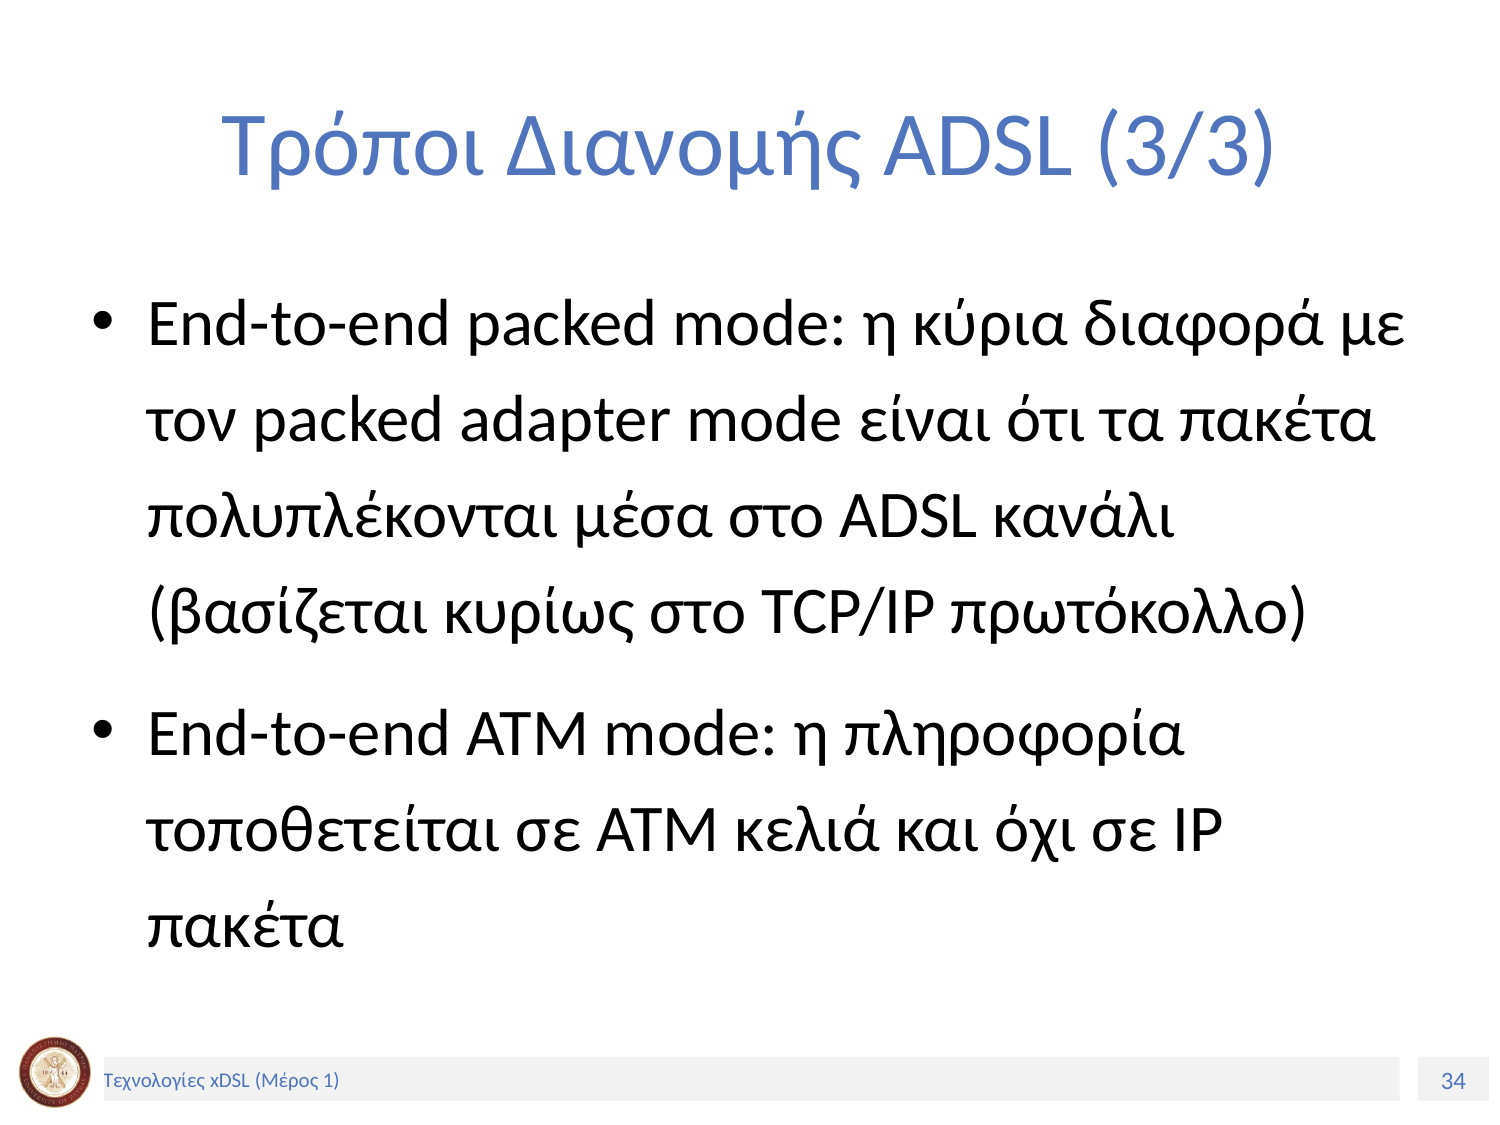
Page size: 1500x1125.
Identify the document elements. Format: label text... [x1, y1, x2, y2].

title Τρόποι Διανομής ADSL (3/3) [75, 45, 1425, 233]
picture [5, 1023, 104, 1121]
list End-to-end packed mode: η κύρια διαφορά με τον packed adapter mode είναι ότι τα πακέτα πολυπλέκονται μέσα στο ADSL κανάλι (βασίζεται κυρίως στο TCP/IP πρωτόκολλο) End-to-end ATM mode: η πληροφορία τοποθετείται σε ATM κελιά και όχι σε IP πακέτα [76, 255, 1427, 998]
